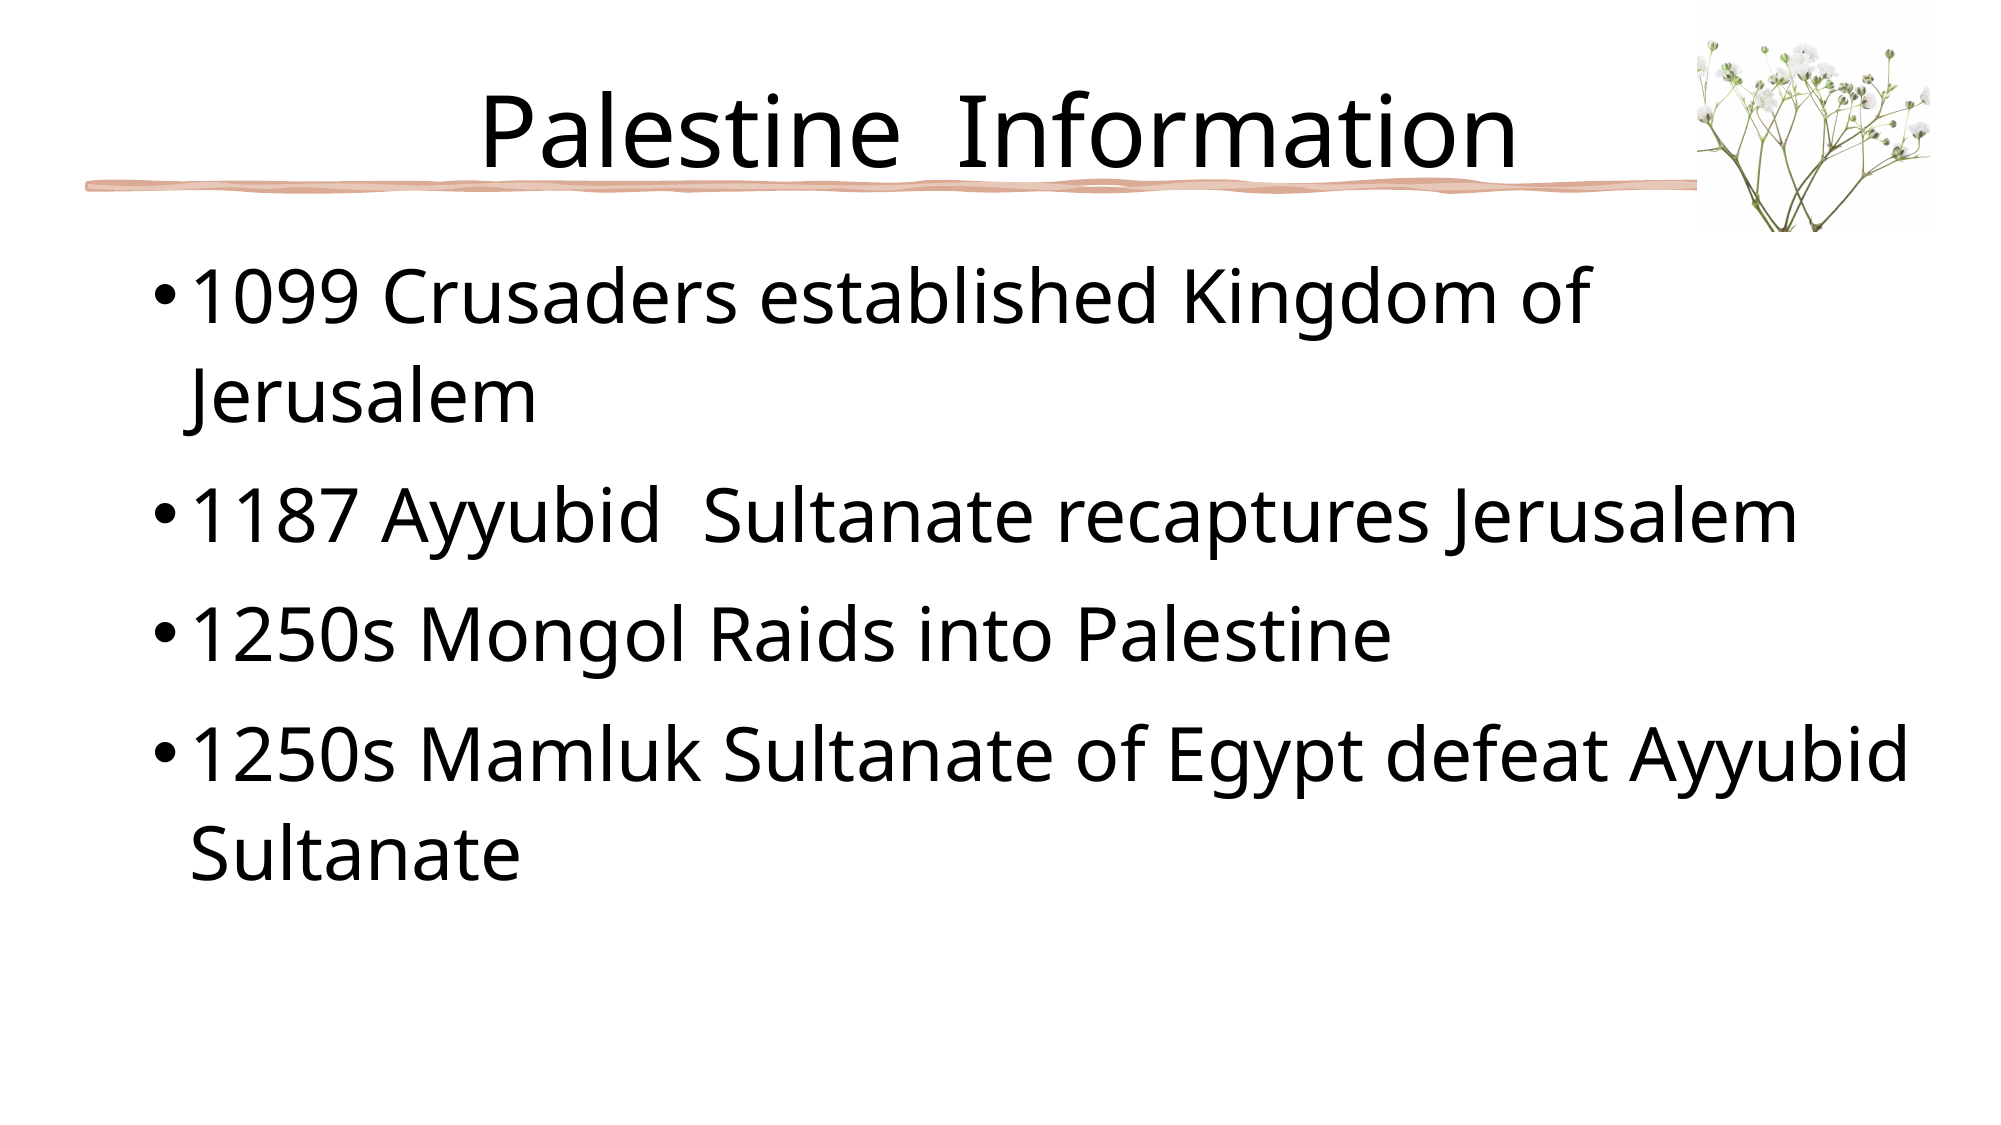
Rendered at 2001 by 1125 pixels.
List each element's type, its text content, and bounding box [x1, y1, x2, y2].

title Palestine Information [137, 59, 1697, 196]
list 1099 Crusaders established Kingdom of Jerusalem 1187 Ayyubid Sultanate recaptures Jerusalem 1250s Mongol Raids into Palestine 1250s Mamluk Sultanate of Egypt defeat Ayyubid Sultanate [137, 231, 1962, 1030]
picture [1697, 0, 1930, 232]
